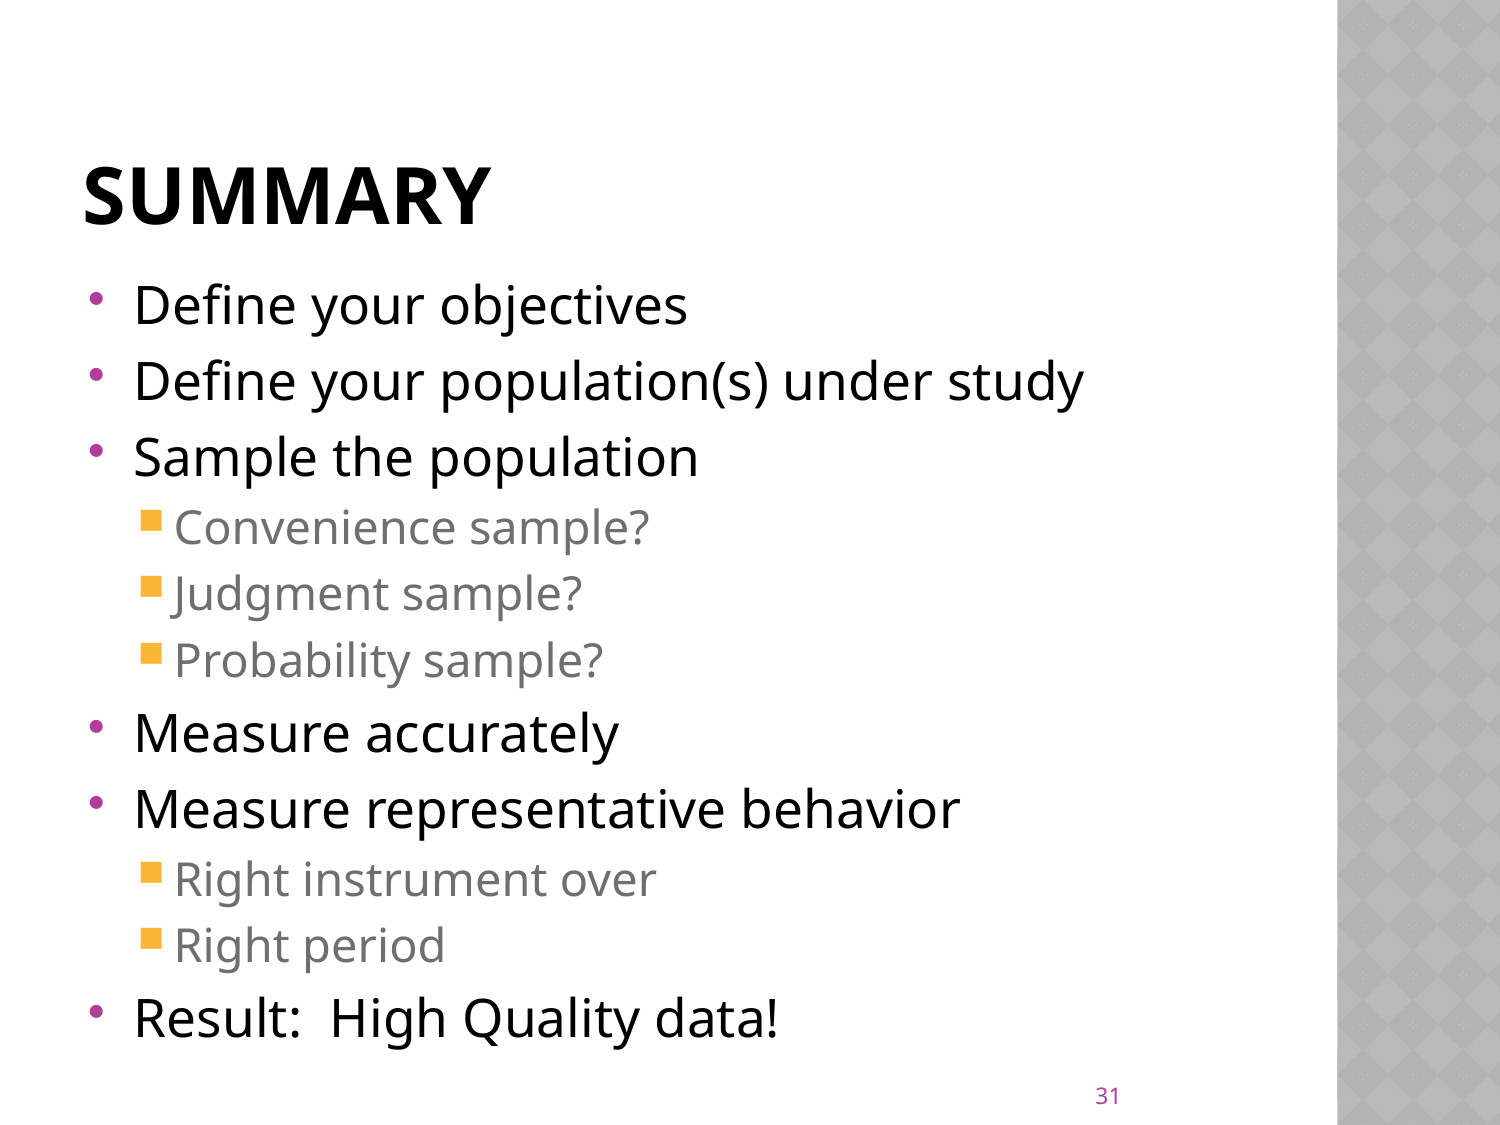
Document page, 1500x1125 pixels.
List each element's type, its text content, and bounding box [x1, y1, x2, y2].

list Define your objectives Define your population(s) under study Sample the population Convenience sample? Judgment sample? Probability sample? Measure accurately Measure representative behavior Right instrument over Right period Result: High Quality data! [75, 264, 1263, 1059]
slide_number 31 [1025, 1075, 1122, 1113]
title Summary [75, 52, 1263, 240]
